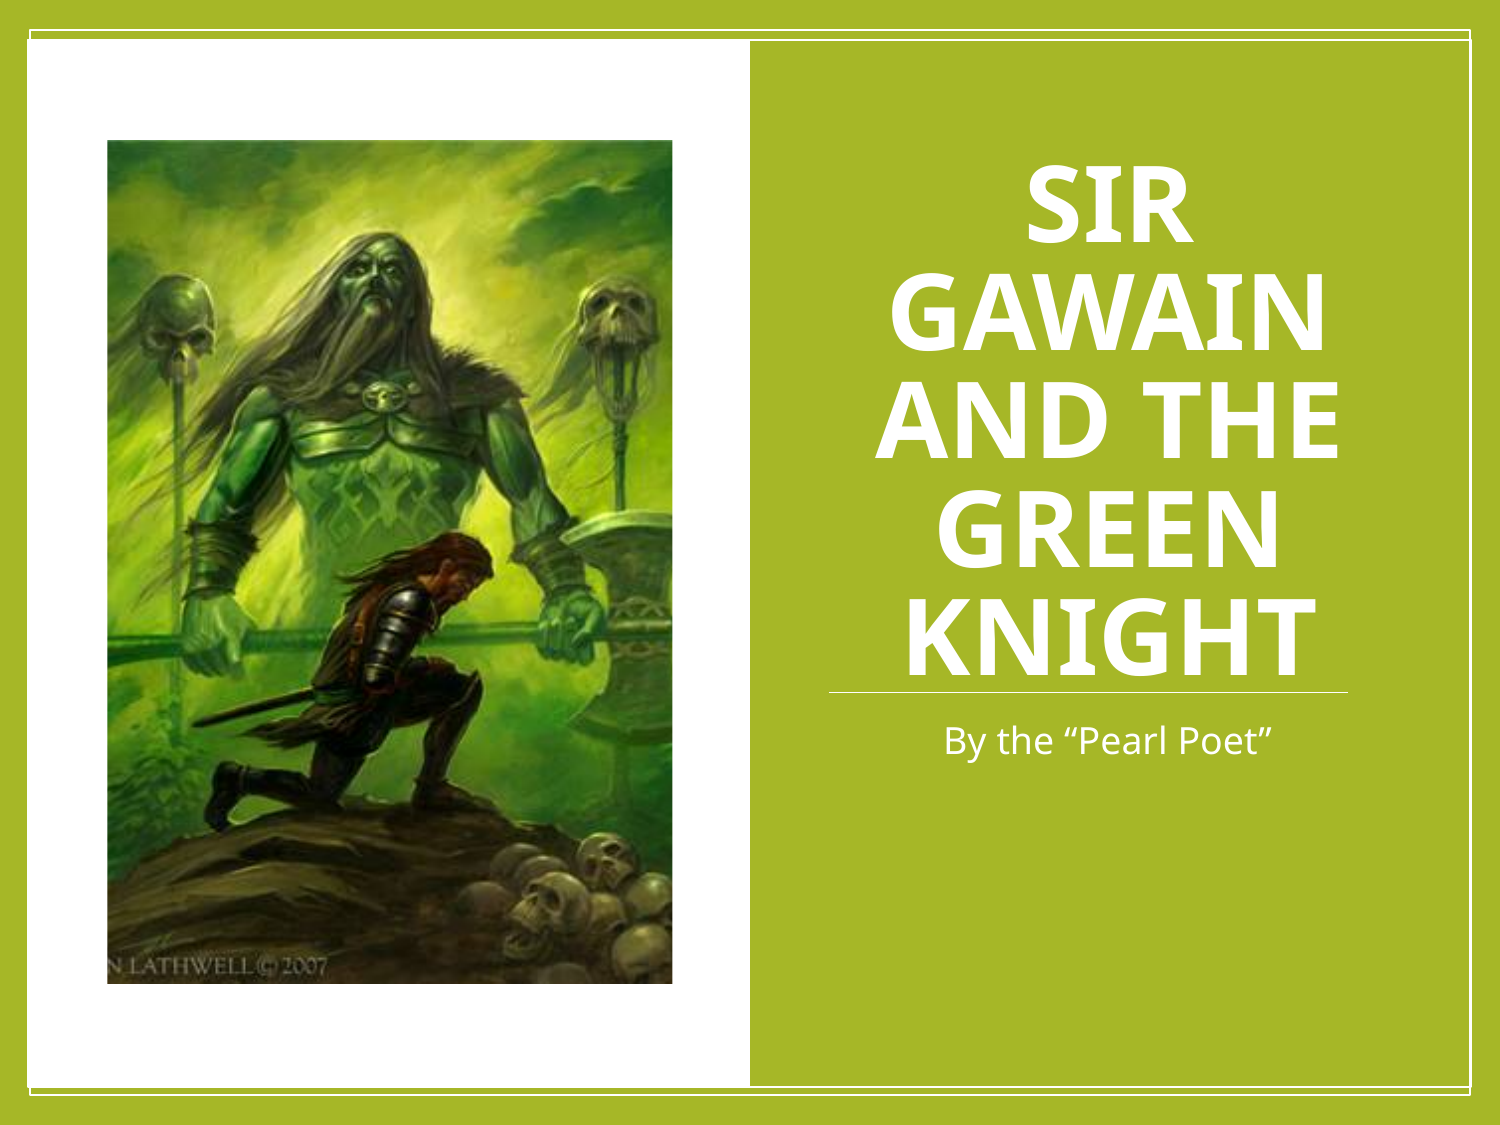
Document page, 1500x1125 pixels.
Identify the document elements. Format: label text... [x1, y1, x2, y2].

title Sir Gawain and the Green Knight [828, 140, 1391, 705]
picture [106, 140, 673, 985]
text_box [26, 39, 1472, 1088]
subtitle By the “Pearl Poet” [828, 714, 1387, 968]
